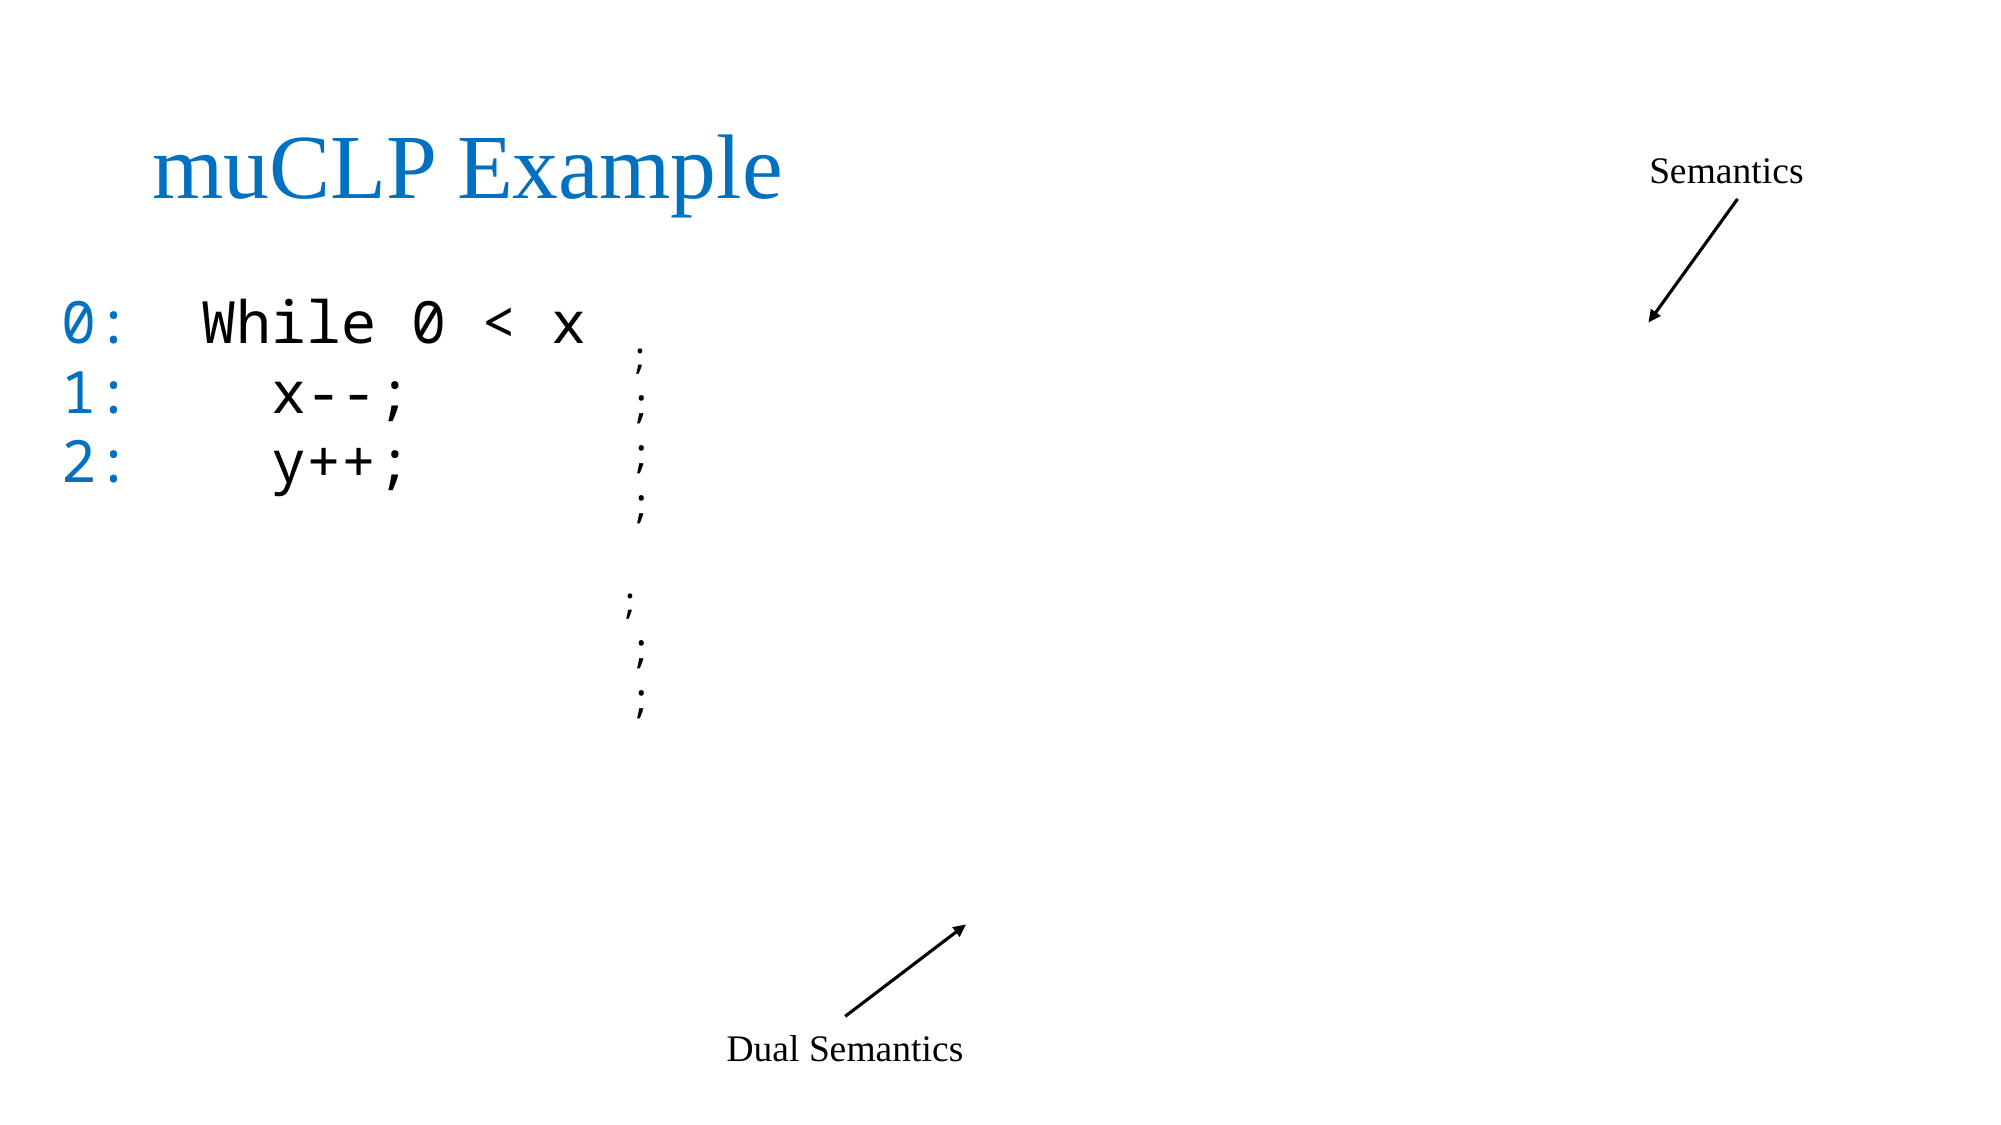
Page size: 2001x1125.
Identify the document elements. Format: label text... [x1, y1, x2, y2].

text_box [1648, 198, 1739, 323]
text_box Semantics [1634, 138, 1844, 198]
text_box Dual Semantics [711, 1016, 979, 1076]
title muCLP Example [137, 59, 1863, 278]
text_box 0: While 0 < x 1: x--; 2: y++; [46, 277, 601, 502]
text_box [844, 924, 967, 1017]
